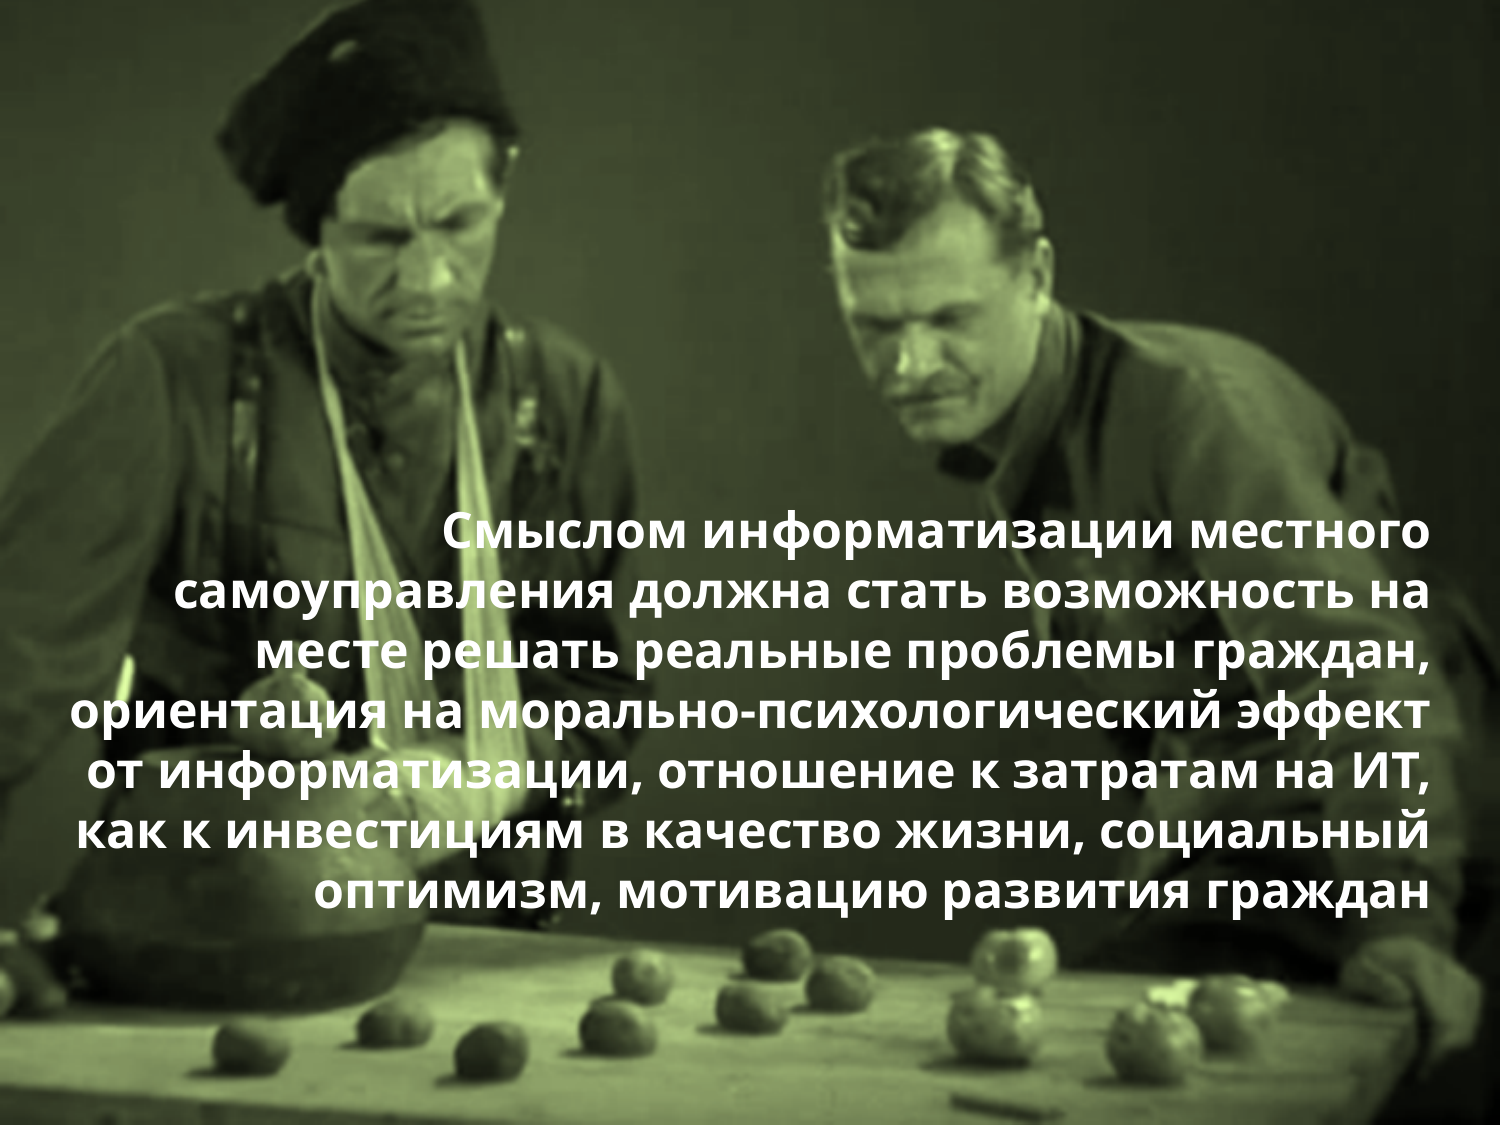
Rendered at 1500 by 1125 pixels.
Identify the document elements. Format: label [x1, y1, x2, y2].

list [0, 0, 1500, 1125]
